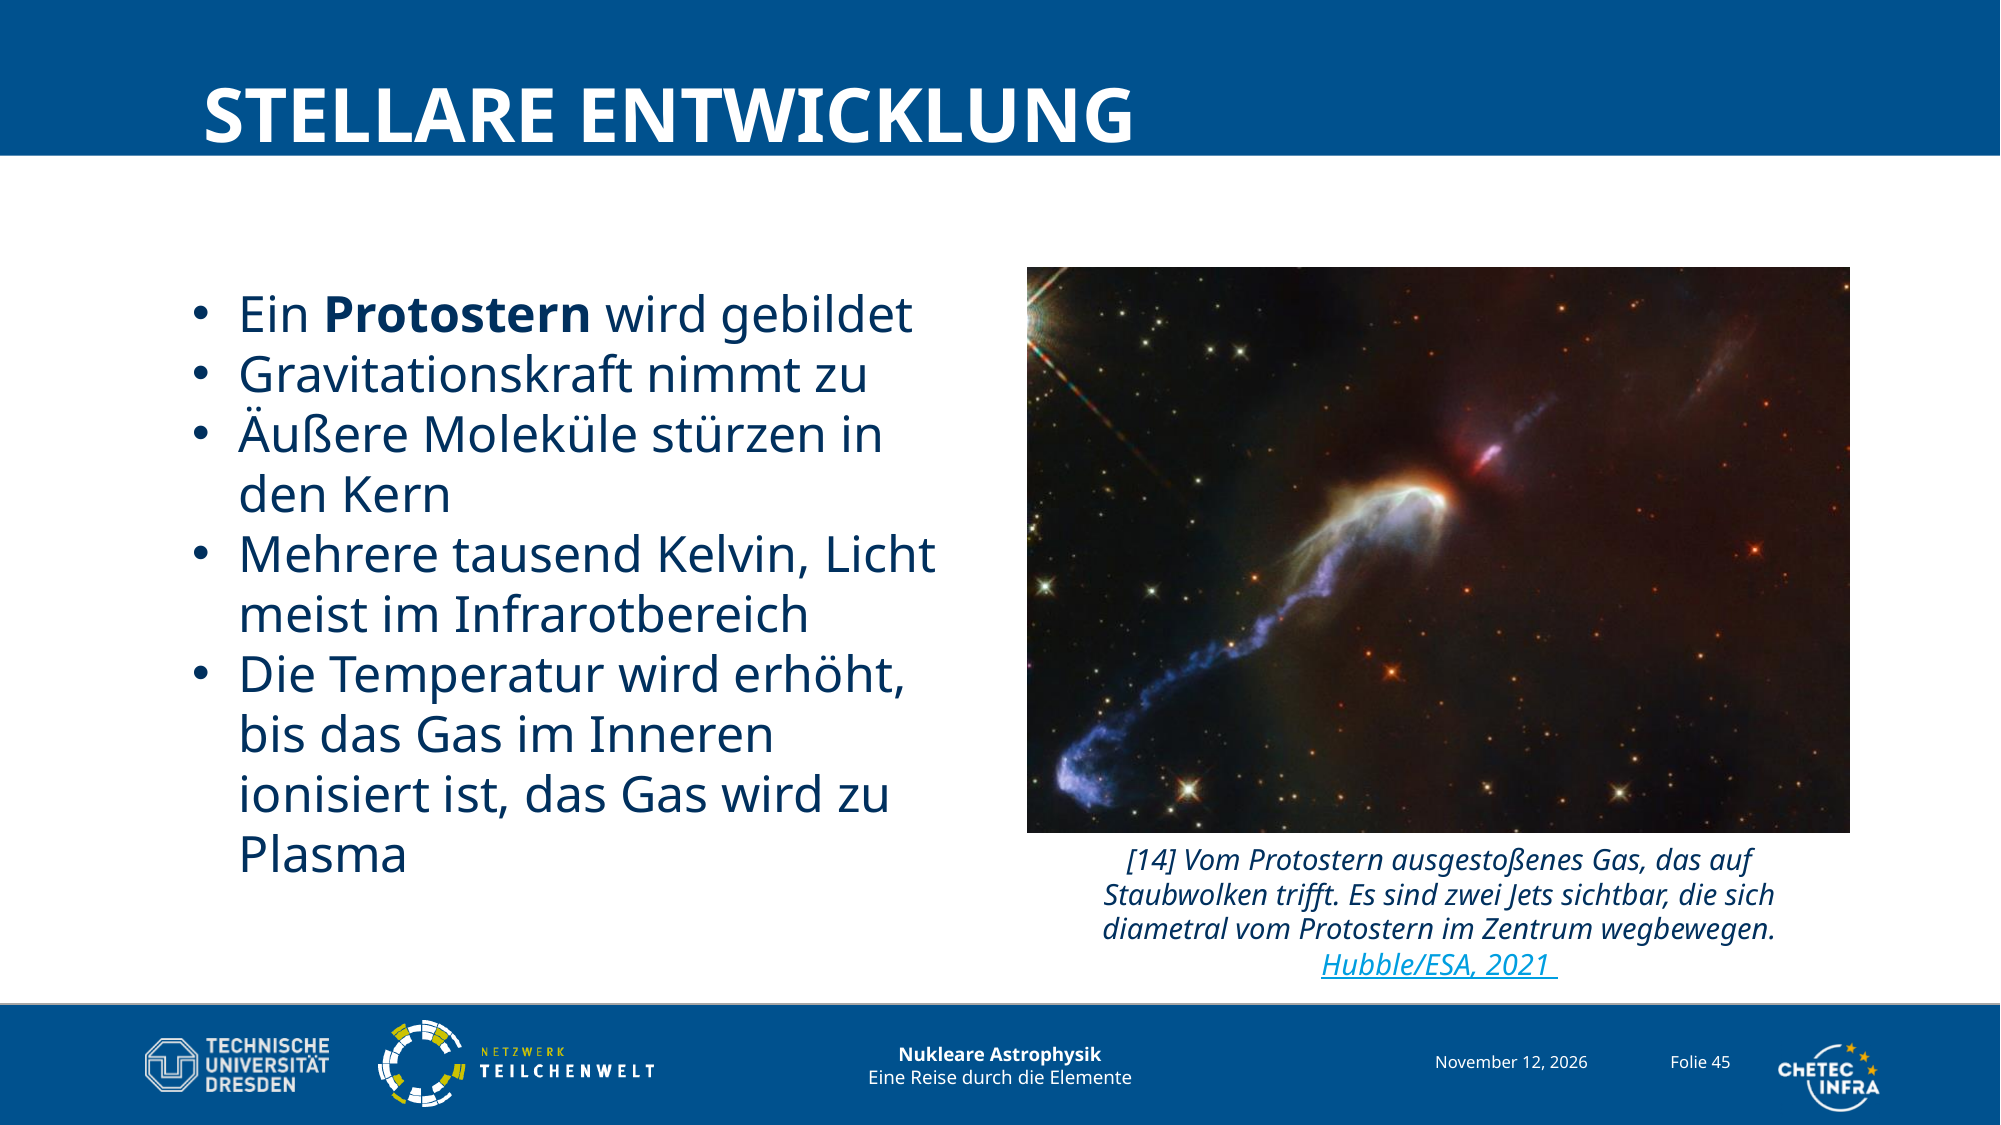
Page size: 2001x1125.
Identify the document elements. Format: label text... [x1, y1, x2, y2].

picture [1778, 1033, 1880, 1121]
text_box Ein Protostern wird gebildet Gravitationskraft nimmt zu Äußere Moleküle stürzen in den Kern Mehrere tausend Kelvin, Licht meist im Infrarotbereich Die Temperatur wird erhöht, bis das Gas im Inneren ionisiert ist, das Gas wird zu Plasma [177, 274, 953, 890]
picture [1027, 267, 1850, 833]
picture [378, 1020, 654, 1107]
title Stellare Entwicklung [203, 56, 1880, 169]
text_box [14] Vom Protostern ausgestoßenes Gas, das auf Staubwolken trifft. Es sind zwei Jets sichtbar, die sich diametral vom Protostern im Zentrum wegbewegen. Hubble/ESA, 2021 [1029, 833, 1850, 993]
